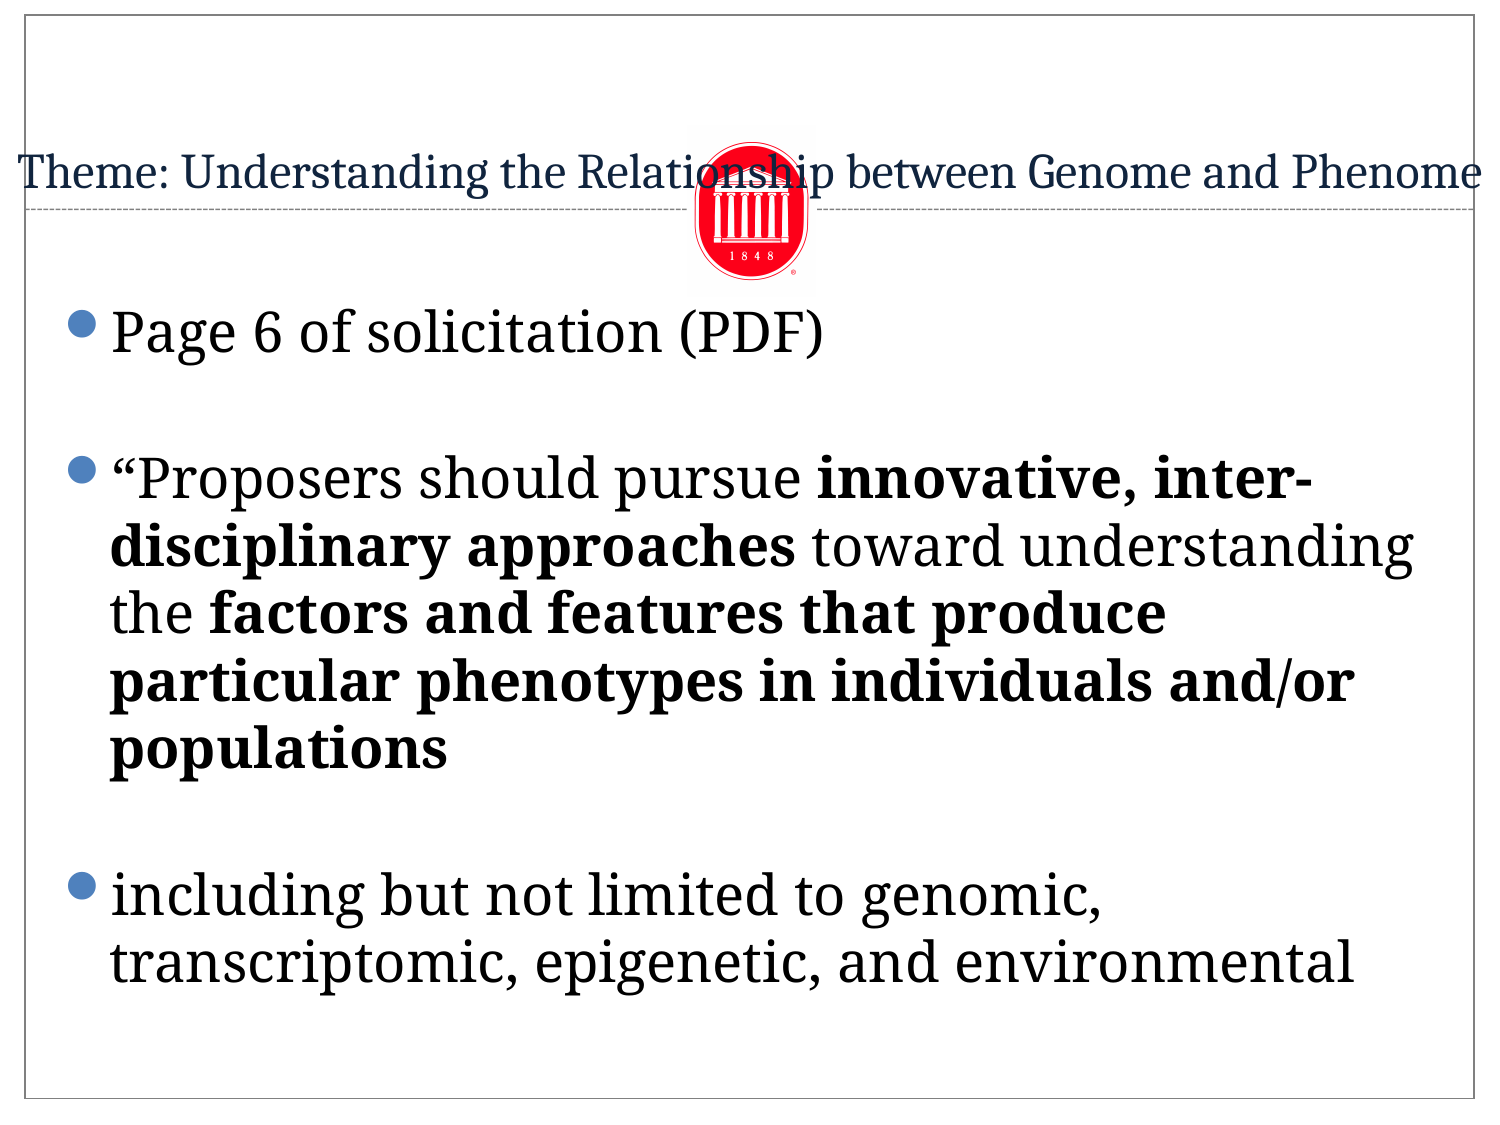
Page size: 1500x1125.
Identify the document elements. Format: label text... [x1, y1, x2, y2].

picture [687, 206, 816, 288]
title Theme: Understanding the Relationship between Genome and Phenome [0, 81, 1500, 206]
list Page 6 of solicitation (PDF) “Proposers should pursue innovative, inter-disciplinary approaches toward understanding the factors and features that produce particular phenotypes in individuals and/or populations including but not limited to genomic, transcriptomic, epigenetic, and environmental [49, 288, 1445, 1039]
